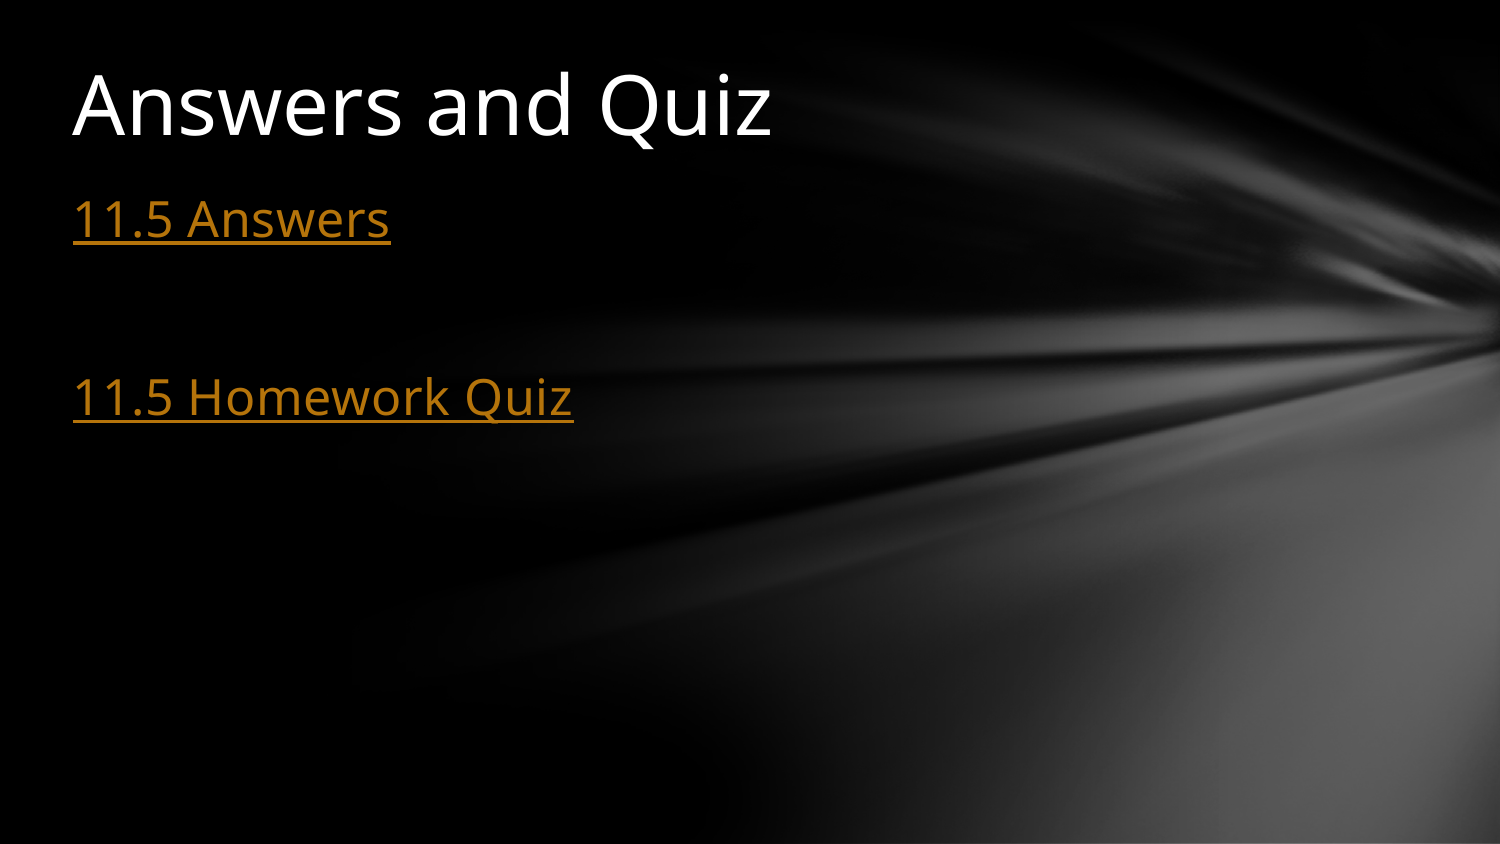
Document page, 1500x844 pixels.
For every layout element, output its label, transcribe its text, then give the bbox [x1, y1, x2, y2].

list 11.5 Answers 11.5 Homework Quiz [57, 180, 1450, 762]
title Answers and Quiz [57, 28, 1450, 160]
